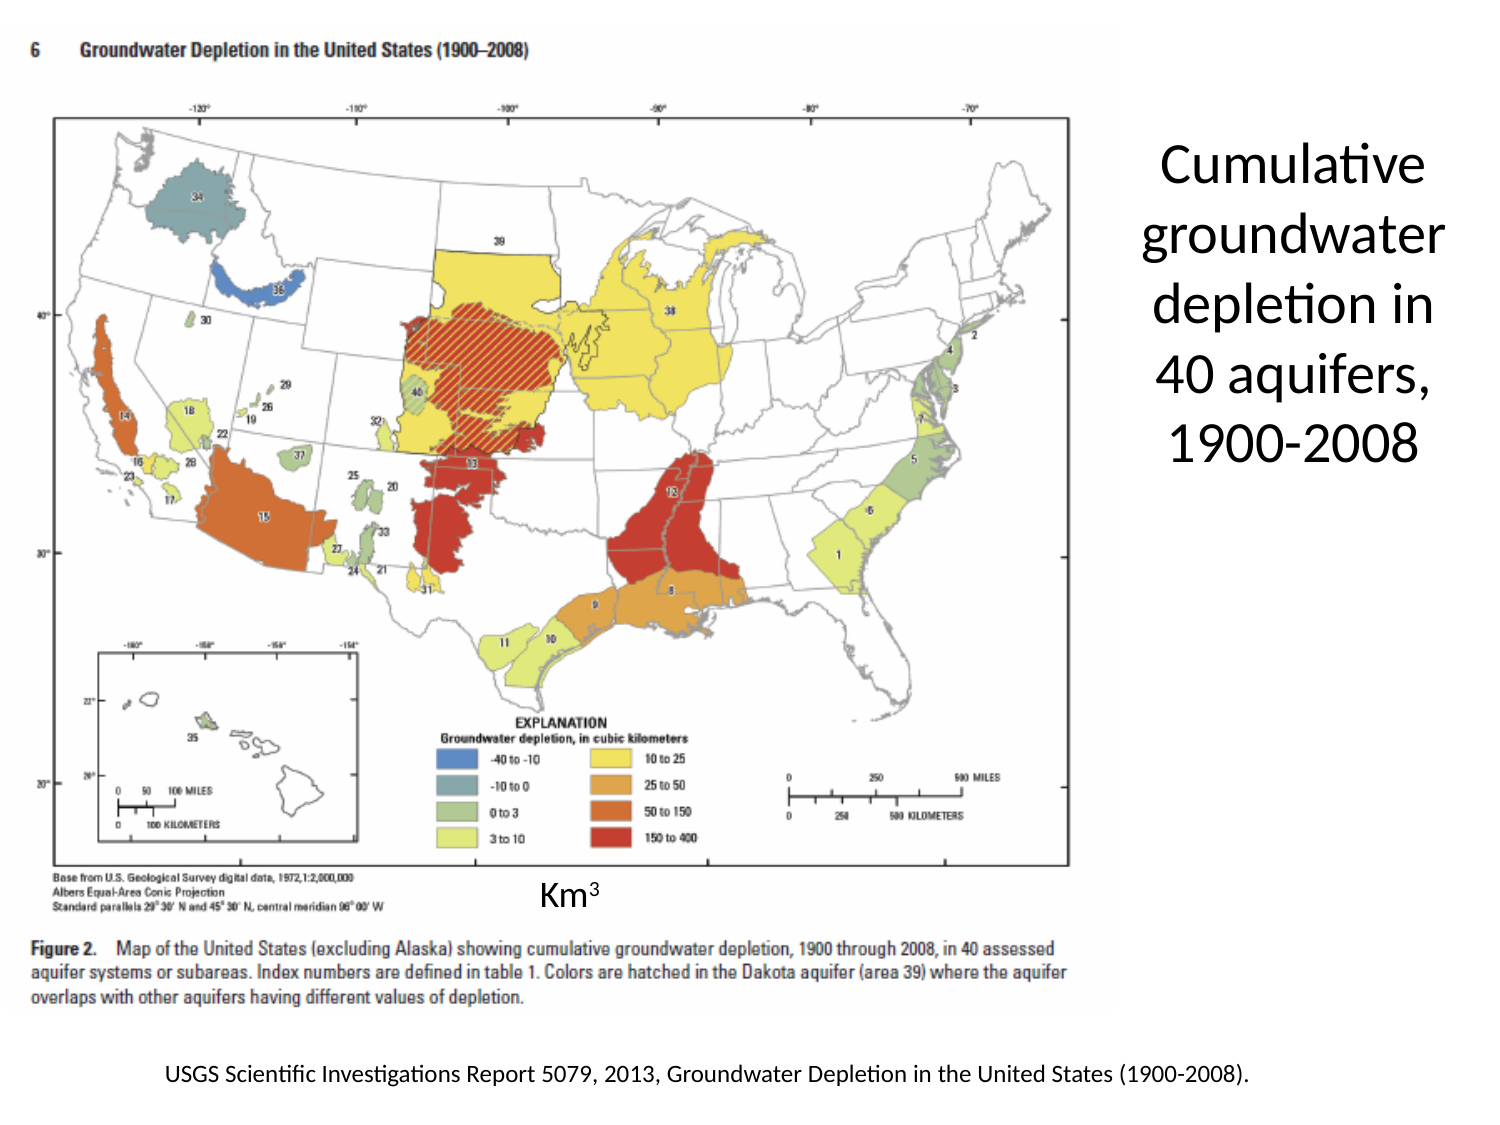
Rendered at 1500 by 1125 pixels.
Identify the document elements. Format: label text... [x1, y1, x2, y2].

picture [6, 24, 1115, 1015]
title Cumulative groundwater depletion in 40 aquifers, 1900-2008 [1118, 62, 1475, 538]
text_box USGS Scientific Investigations Report 5079, 2013, Groundwater Depletion in the United States (1900-2008). [149, 1050, 1350, 1095]
